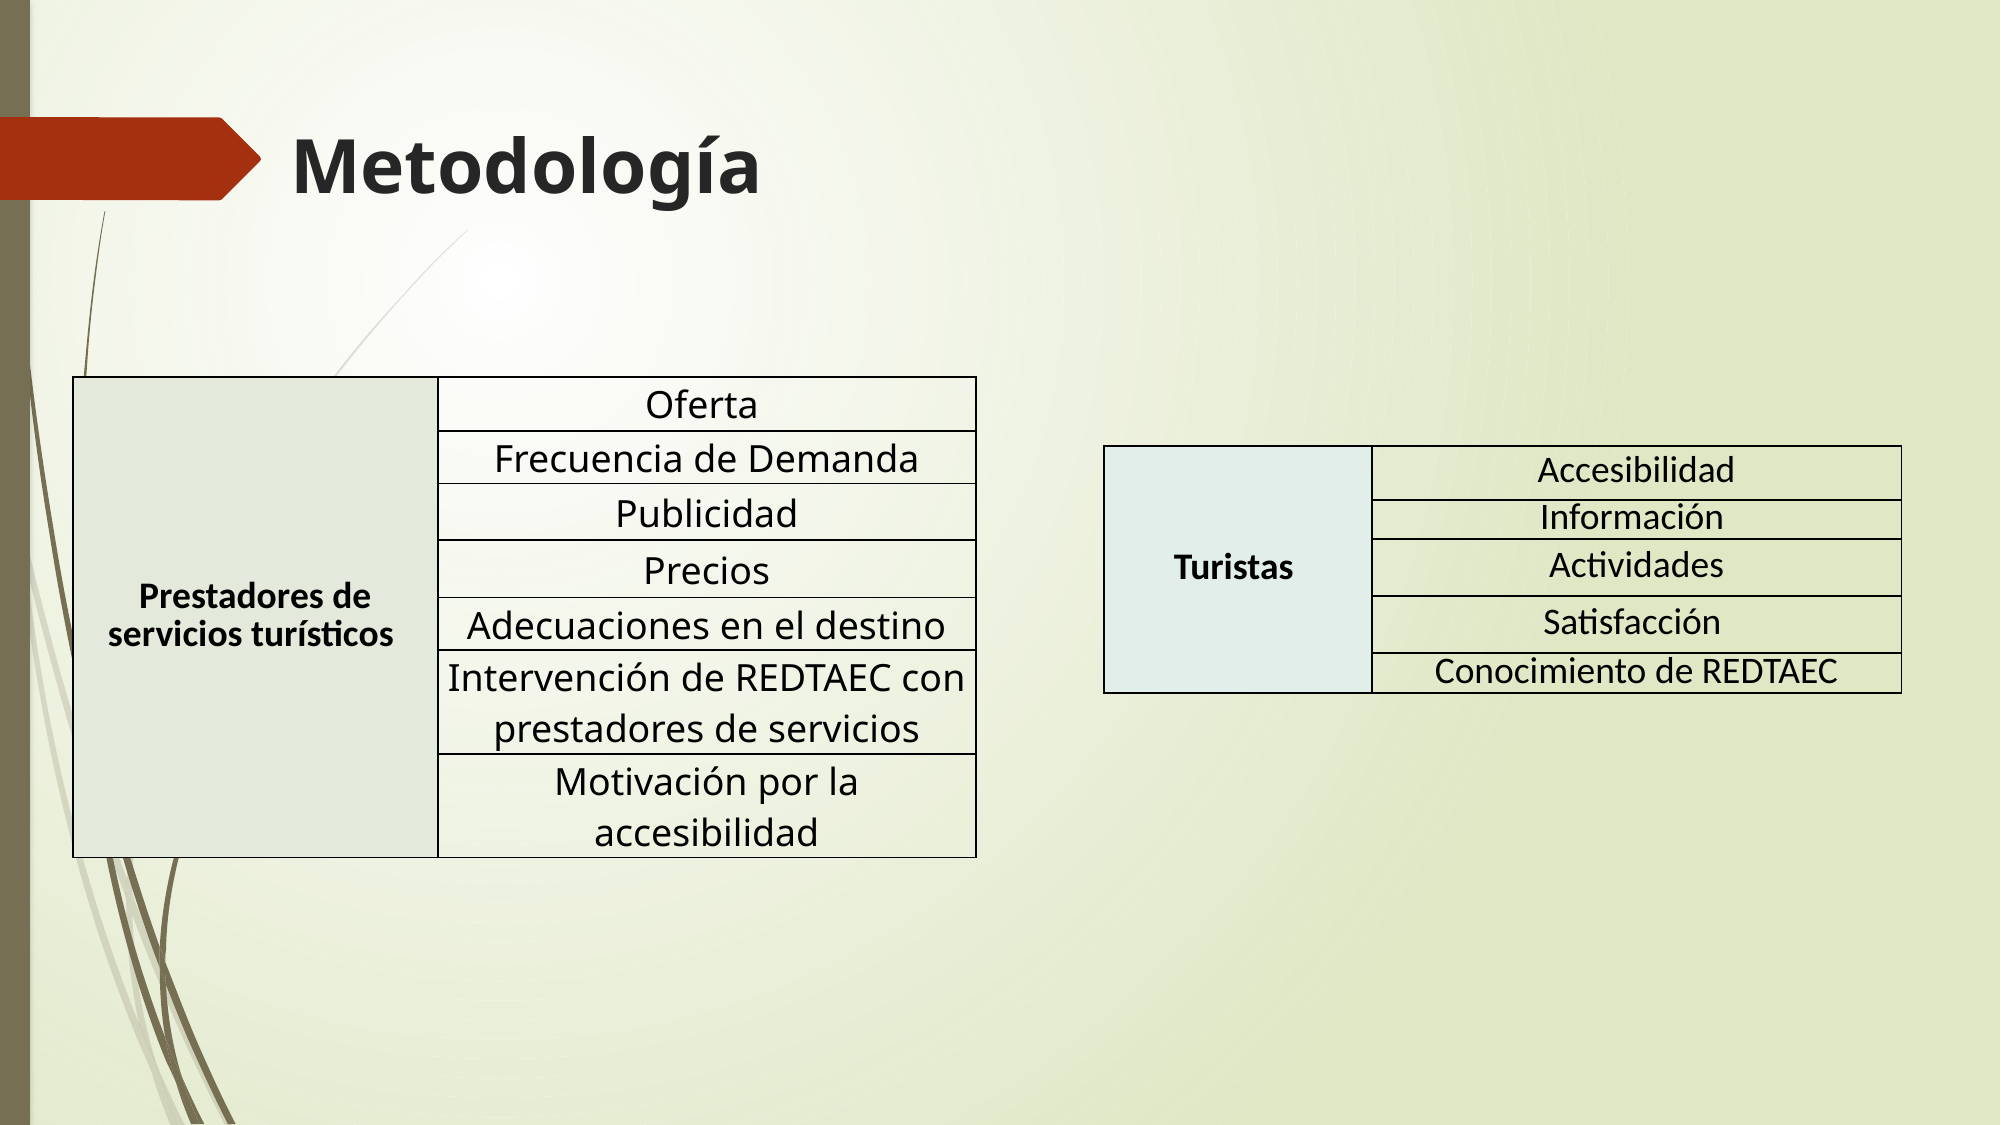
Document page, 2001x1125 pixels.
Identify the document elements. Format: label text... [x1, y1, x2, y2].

table_header Oferta [439, 378, 975, 430]
table_cell Intervención de REDTAEC con prestadores de servicios [439, 651, 975, 753]
table_header Accesibilidad [1373, 447, 1901, 499]
table_header Prestadores de servicios turísticos [74, 378, 437, 857]
table_cell Publicidad [439, 484, 975, 539]
table_cell Información [1373, 501, 1901, 538]
table_cell Motivación por la accesibilidad [439, 755, 975, 857]
table_cell Frecuencia de Demanda [439, 432, 975, 483]
table_cell Satisfacción [1373, 597, 1901, 652]
table_cell Precios [439, 541, 975, 597]
table_header Turistas [1105, 447, 1371, 692]
table_cell Conocimiento de REDTAEC [1373, 654, 1901, 692]
table_cell Adecuaciones en el destino [439, 598, 975, 649]
title Metodología [275, 111, 2000, 329]
table_cell Actividades [1373, 540, 1901, 595]
